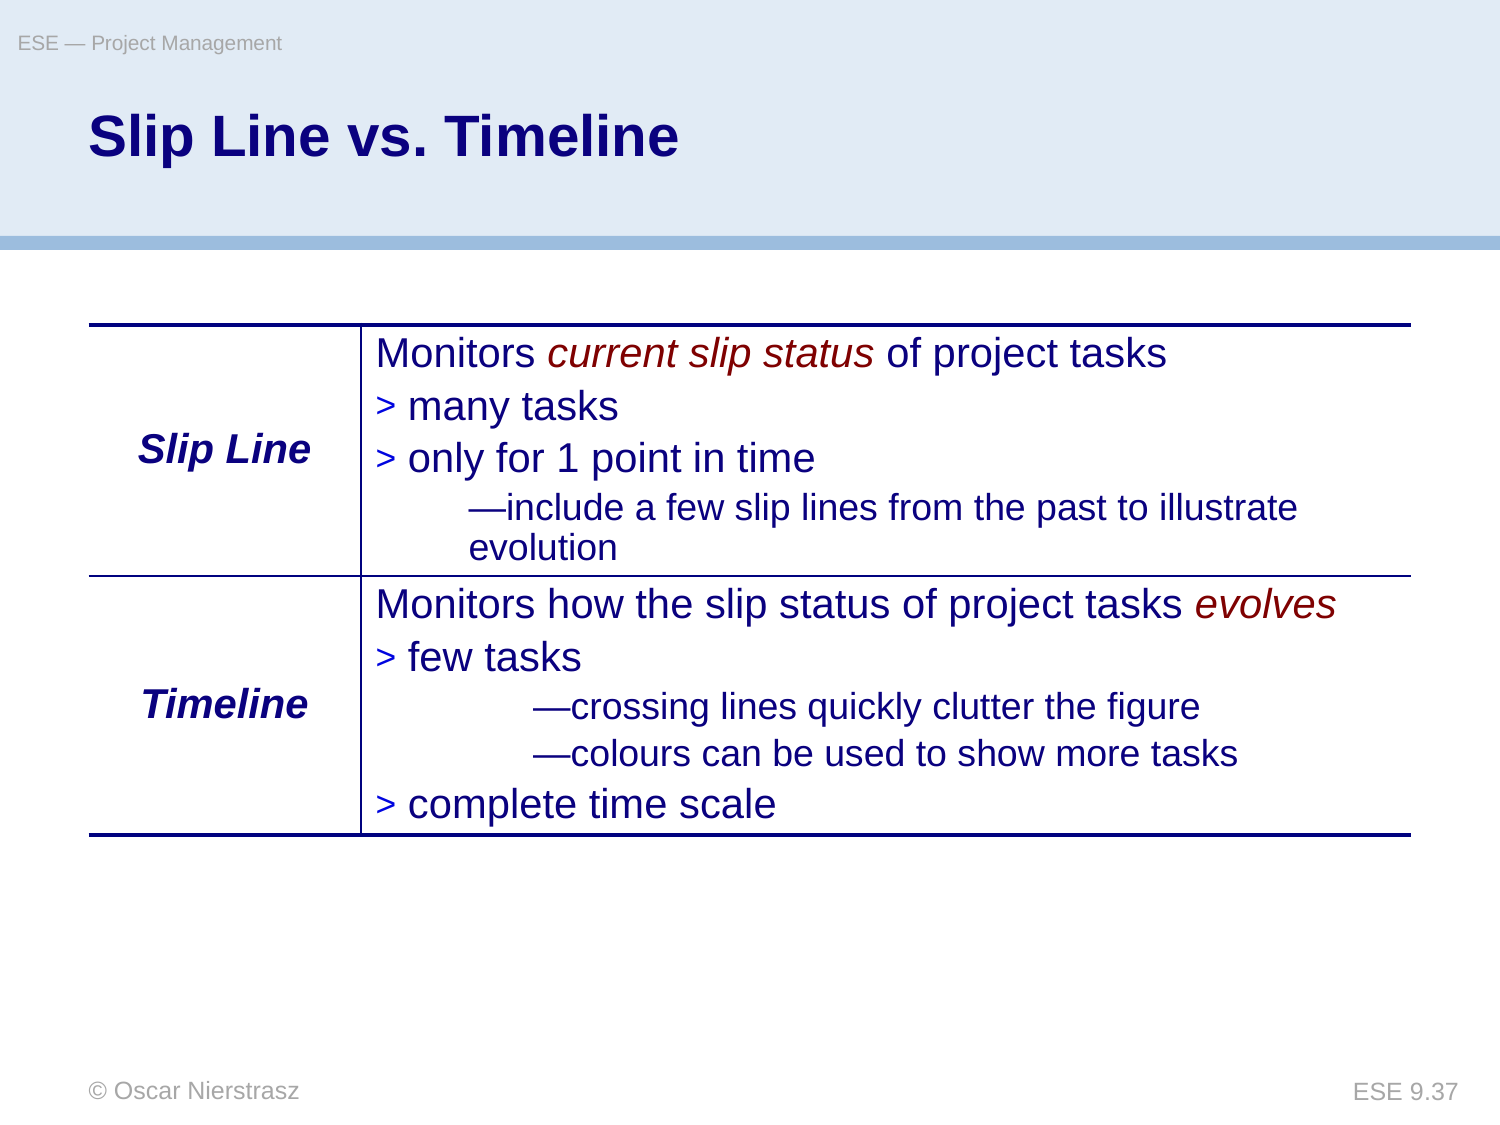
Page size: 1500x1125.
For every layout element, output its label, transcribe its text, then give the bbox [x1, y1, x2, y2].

title Slip Line vs. Timeline [88, 105, 1175, 241]
table_cell Monitors how the slip status of project tasks evolves few tasks crossing lines quickly clutter the figure colours can be used to show more tasks complete time scale [362, 577, 1411, 833]
table_header Monitors current slip status of project tasks many tasks only for 1 point in time include a few slip lines from the past to illustrate evolution [362, 327, 1411, 575]
table_header Slip Line [89, 327, 360, 575]
footer ESE — Project Management [17, 29, 904, 72]
table_cell Timeline [89, 577, 360, 833]
slide_number ESE 9.37 [1237, 1074, 1460, 1105]
slide_number © Oscar Nierstrasz [88, 1073, 715, 1104]
